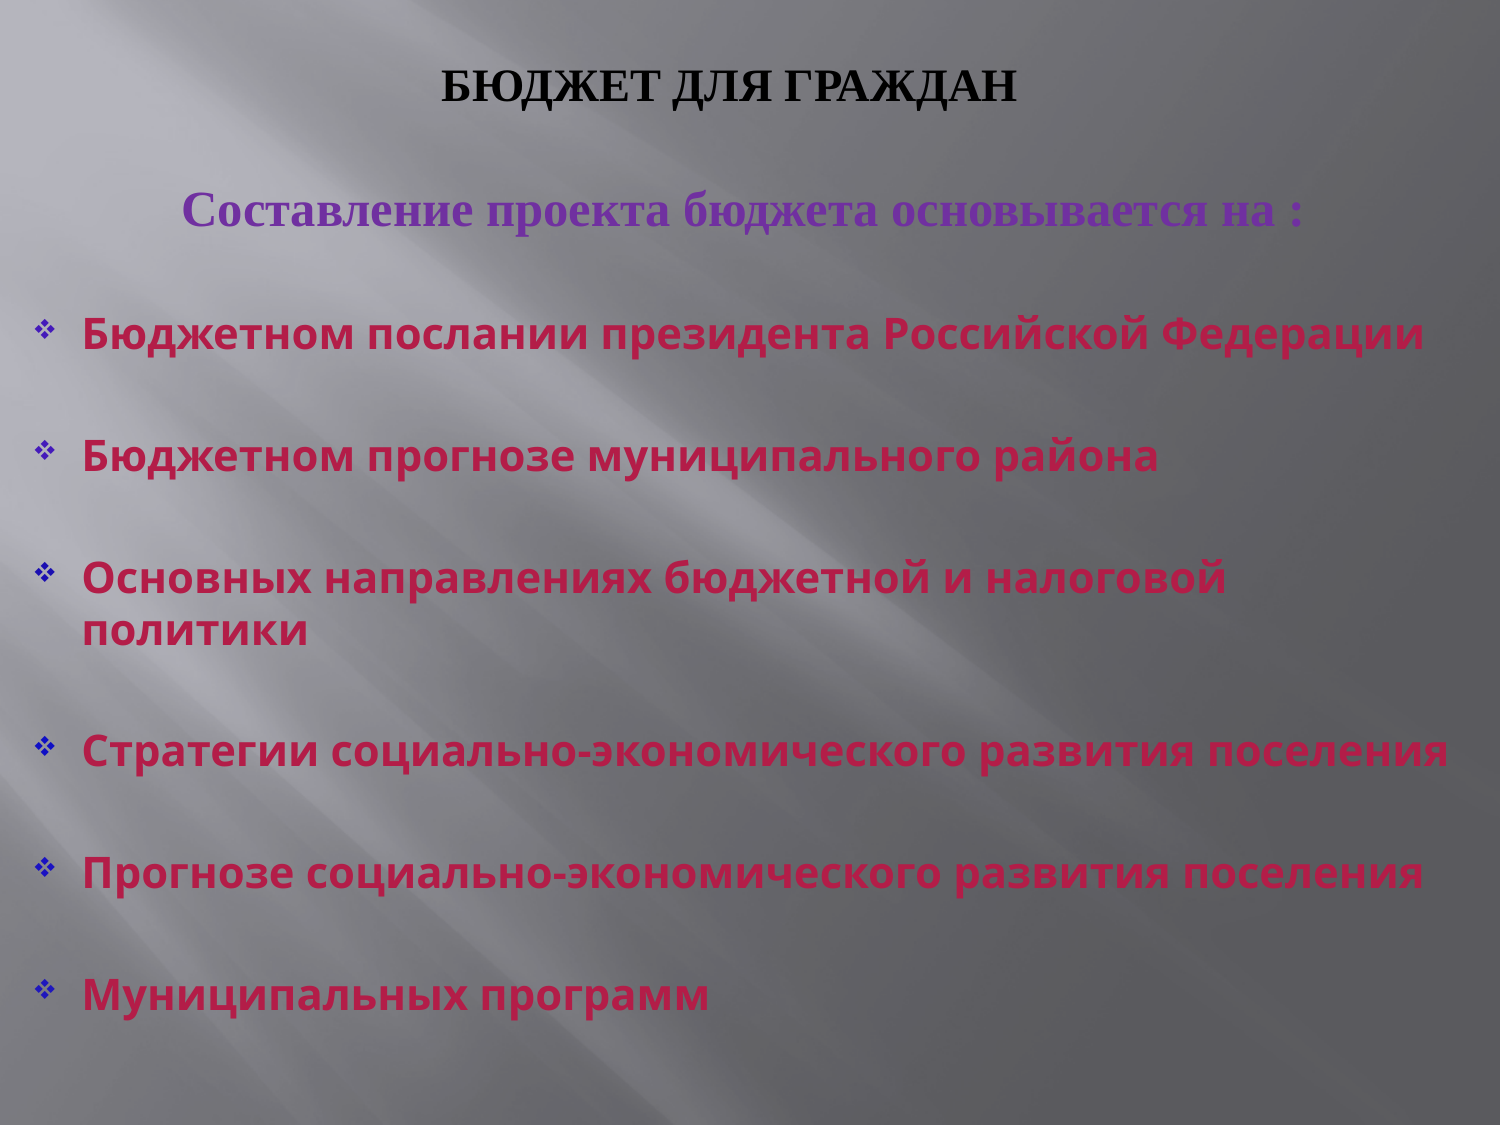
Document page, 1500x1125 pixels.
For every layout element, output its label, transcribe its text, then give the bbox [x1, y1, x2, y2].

subtitle Составление проекта бюджета основывается на : Бюджетном послании президента Российской Федерации Бюджетном прогнозе муниципального района Основных направлениях бюджетной и налоговой политики Стратегии социально-экономического развития поселения Прогнозе социально-экономического развития поселения Муниципальных программ [17, 168, 1471, 1083]
title БЮДЖЕТ ДЛЯ ГРАЖДАН [134, 54, 1306, 161]
